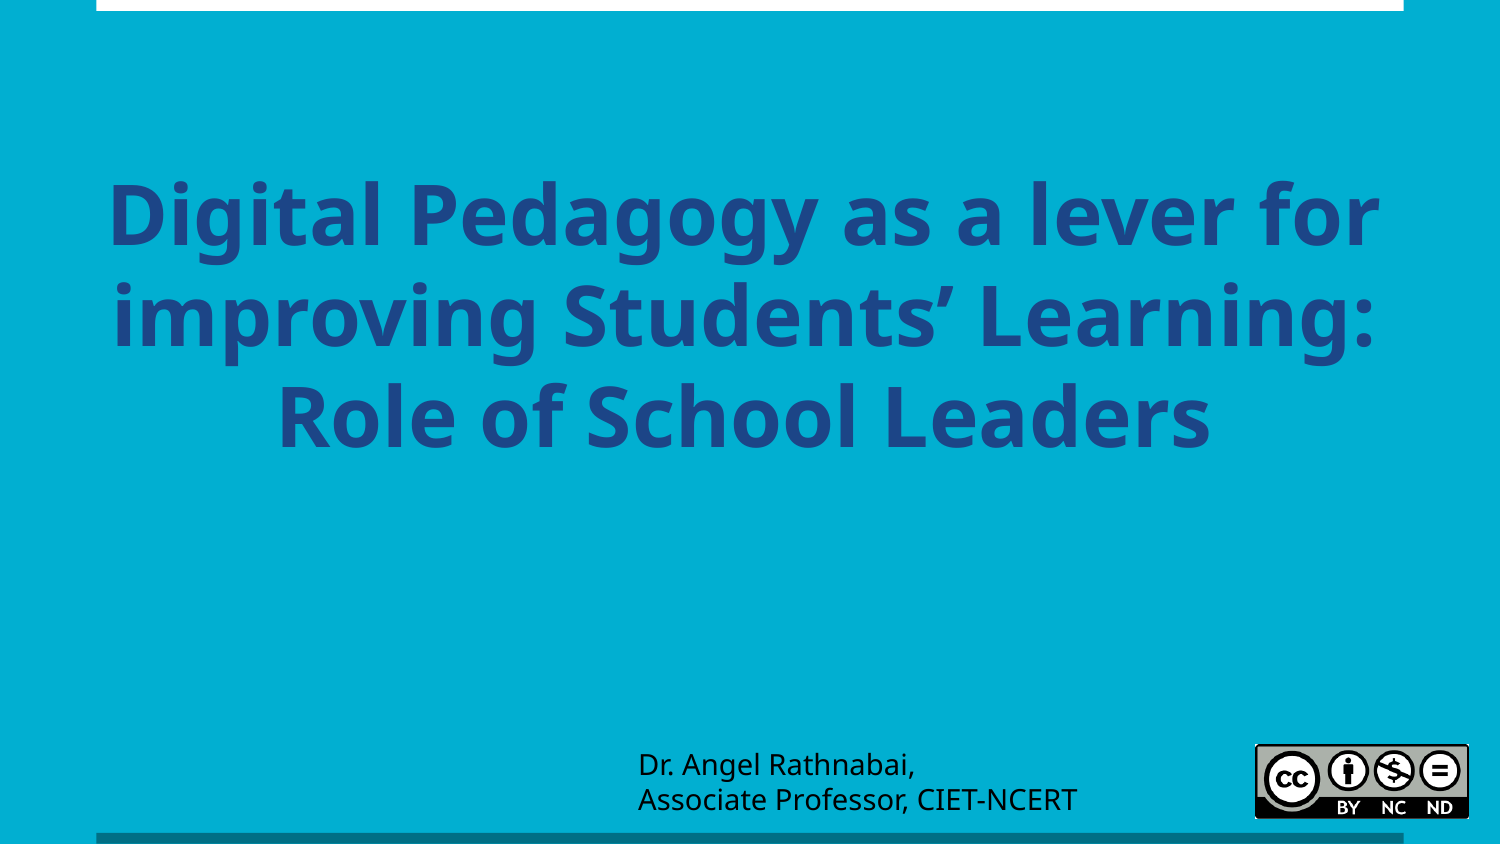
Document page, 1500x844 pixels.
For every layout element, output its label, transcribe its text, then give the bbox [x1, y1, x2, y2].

text_box Dr. Angel Rathnabai, Associate Professor, CIET-NCERT [623, 731, 1210, 831]
title Digital Pedagogy as a lever for improving Students’ Learning: Role of School Leaders [86, 145, 1403, 481]
picture [1255, 743, 1469, 820]
